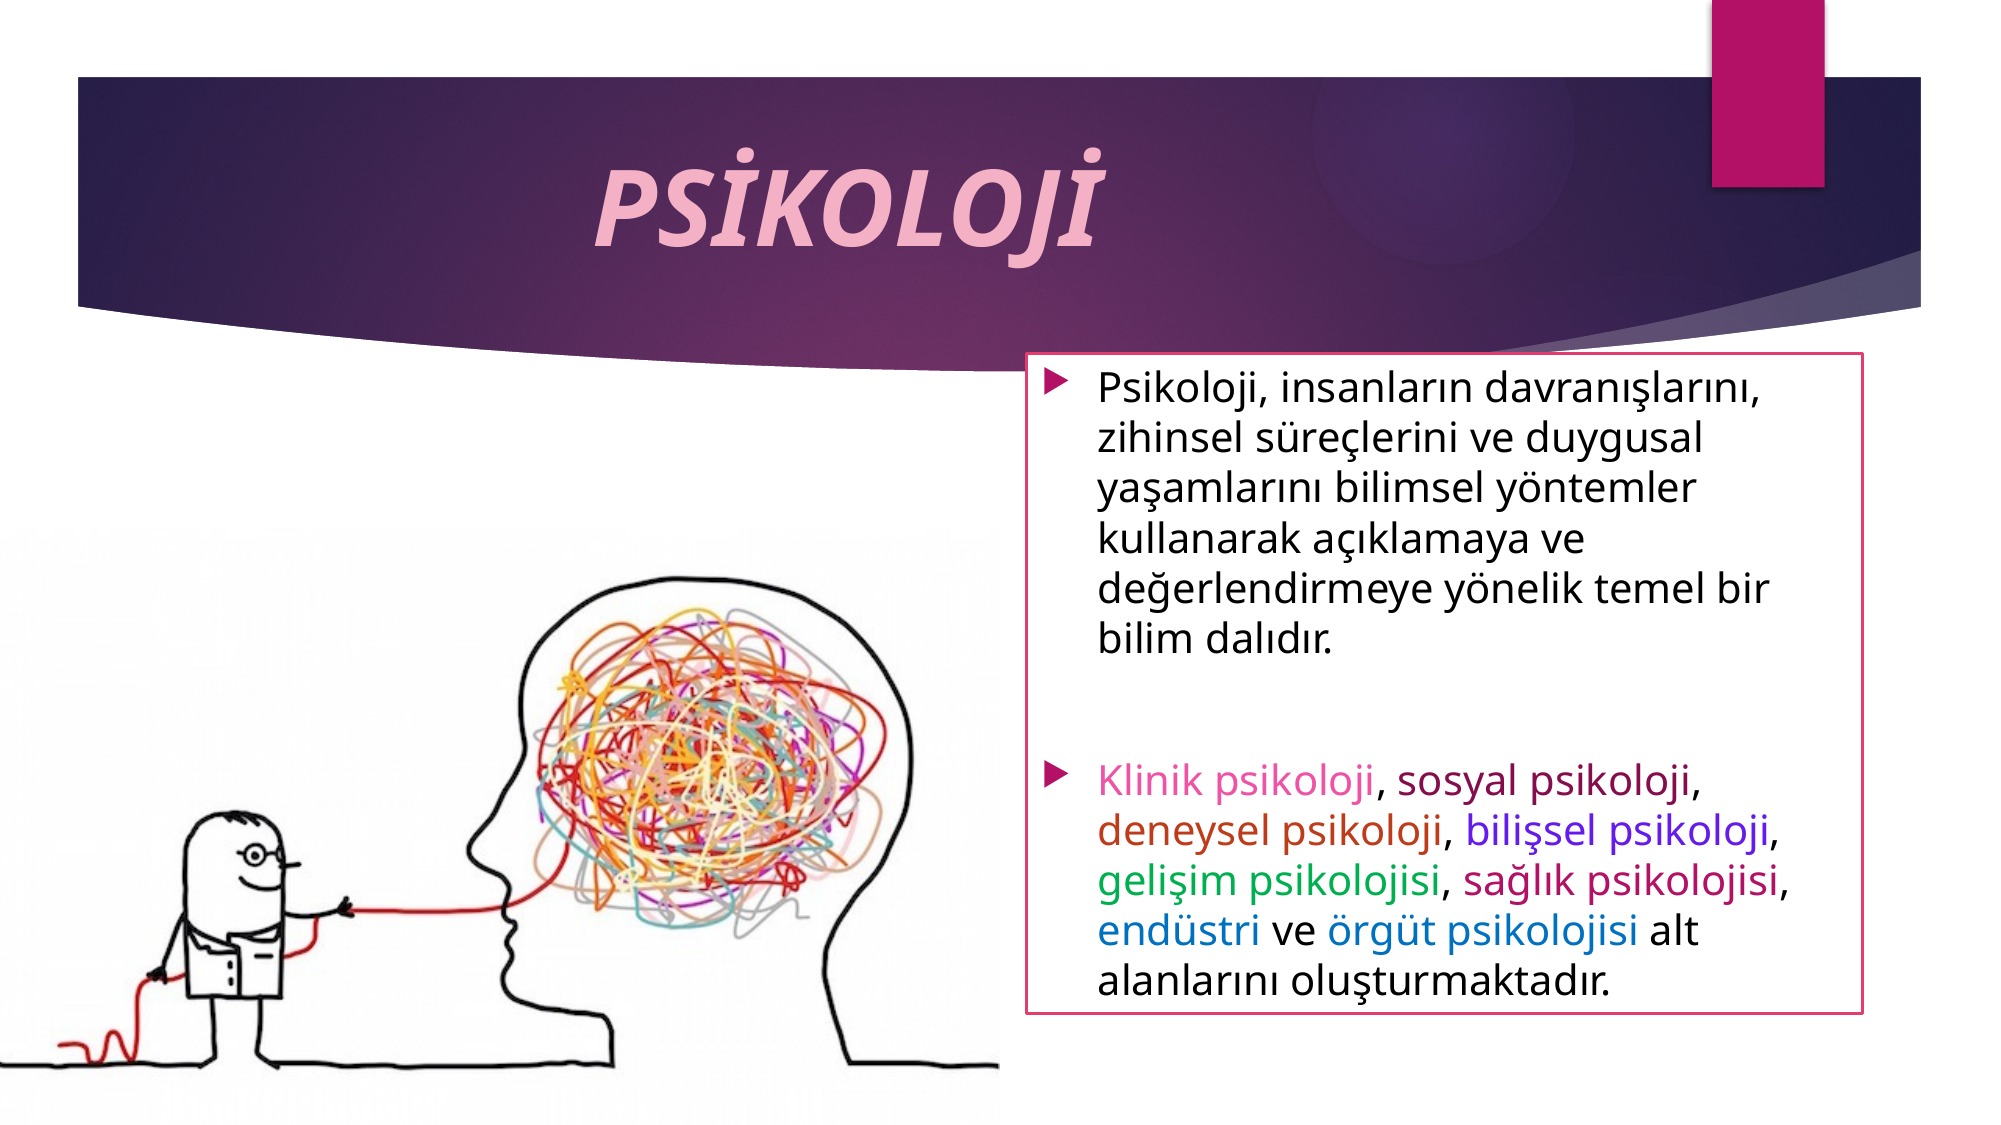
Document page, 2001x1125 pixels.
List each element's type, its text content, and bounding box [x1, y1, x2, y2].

title PSİKOLOJİ [189, 132, 1627, 276]
picture [0, 527, 1001, 1125]
list Psikoloji, insanların davranışlarını, zihinsel süreçlerini ve duygusal yaşamlarını bilimsel yöntemler kullanarak açıklamaya ve değerlendirmeye yönelik temel bir bilim dalıdır. Klinik psikoloji, sosyal psikoloji, deneysel psikoloji, bilişsel psikoloji, gelişim psikolojisi, sağlık psikolojisi, endüstri ve örgüt psikolojisi alt alanlarını oluşturmaktadır. [1025, 352, 1864, 1015]
